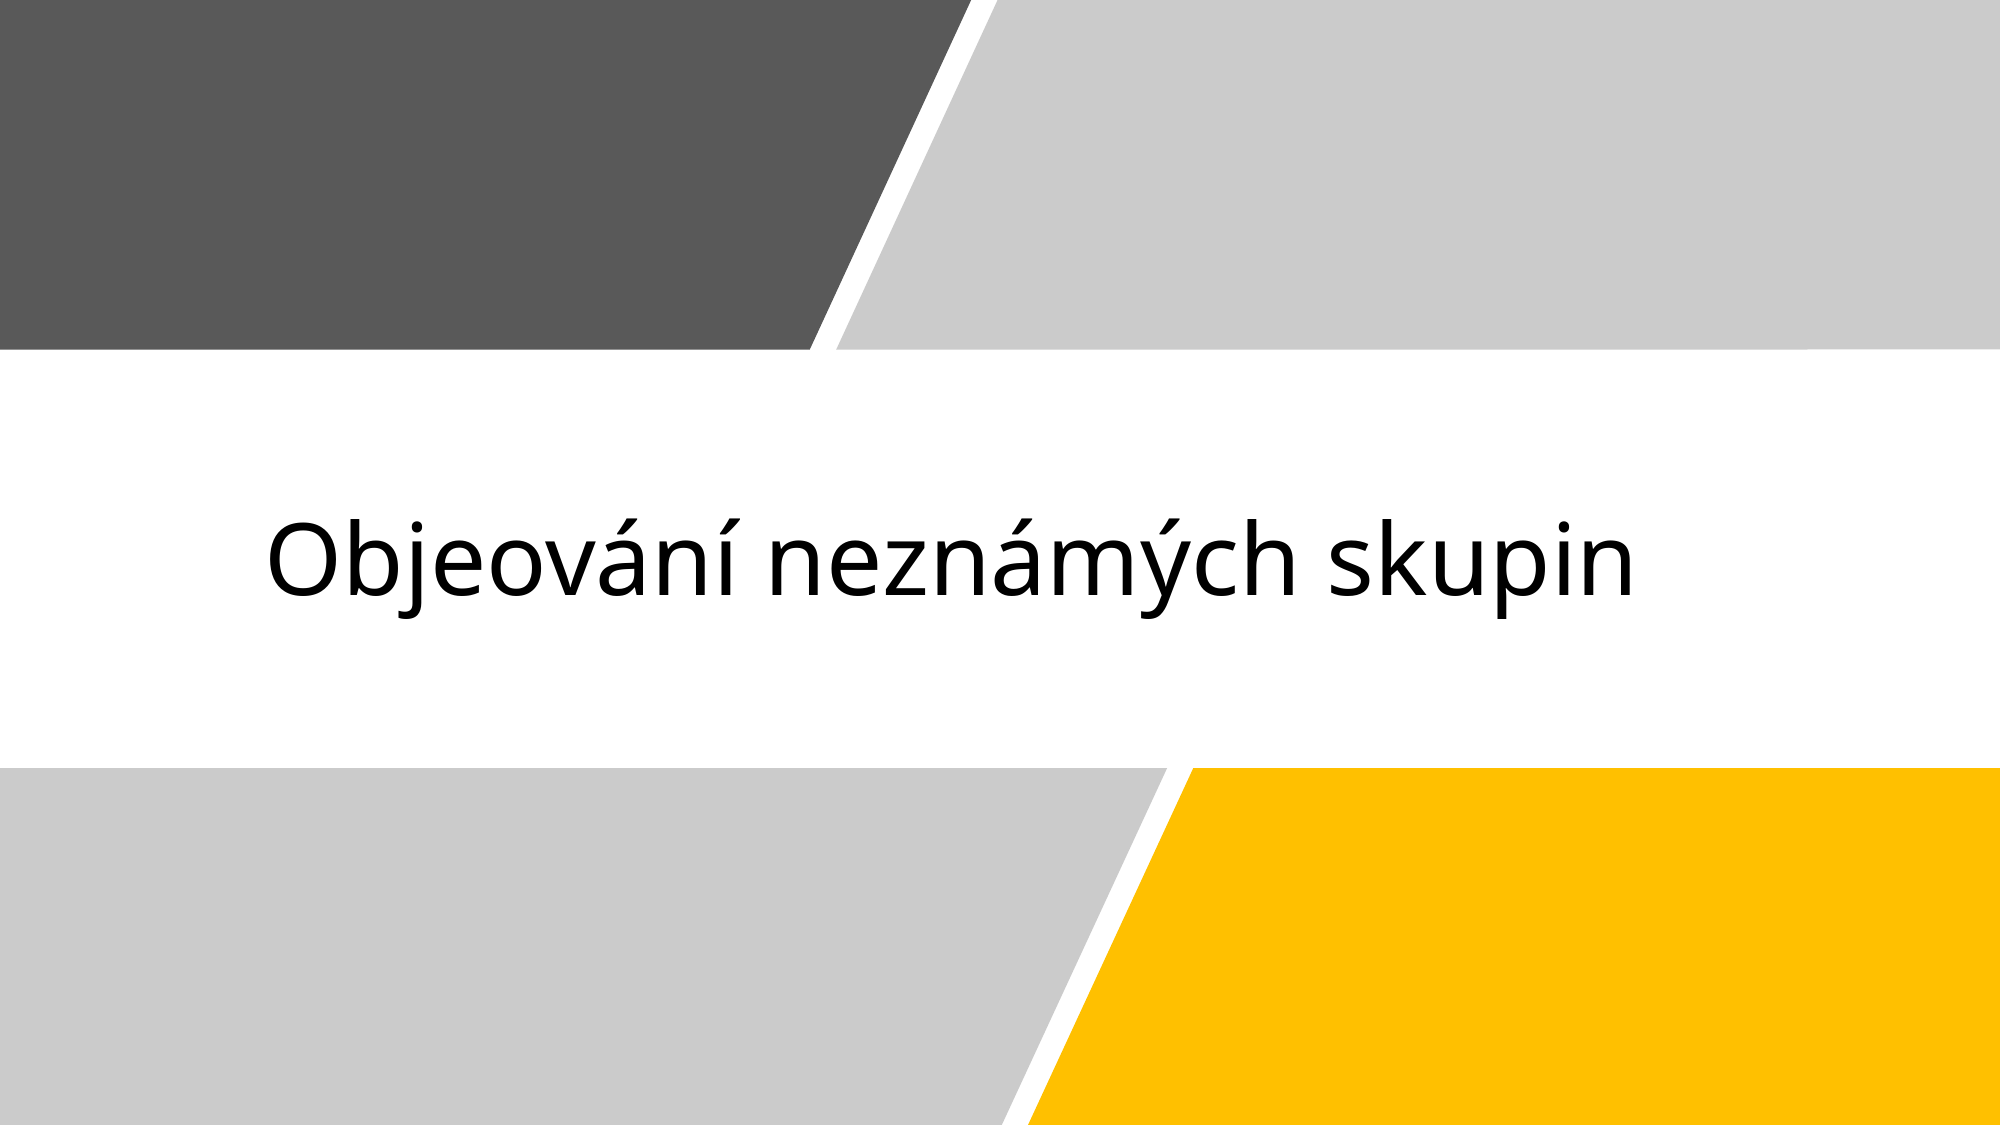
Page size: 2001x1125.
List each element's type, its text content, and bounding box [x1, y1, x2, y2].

text_box [0, 0, 973, 351]
text_box [834, 0, 2000, 351]
text_box [0, 767, 1169, 1125]
title Objeování neznámých skupin [249, 368, 1750, 625]
text_box [1026, 767, 2000, 1125]
text_box [1007, 767, 1192, 1125]
